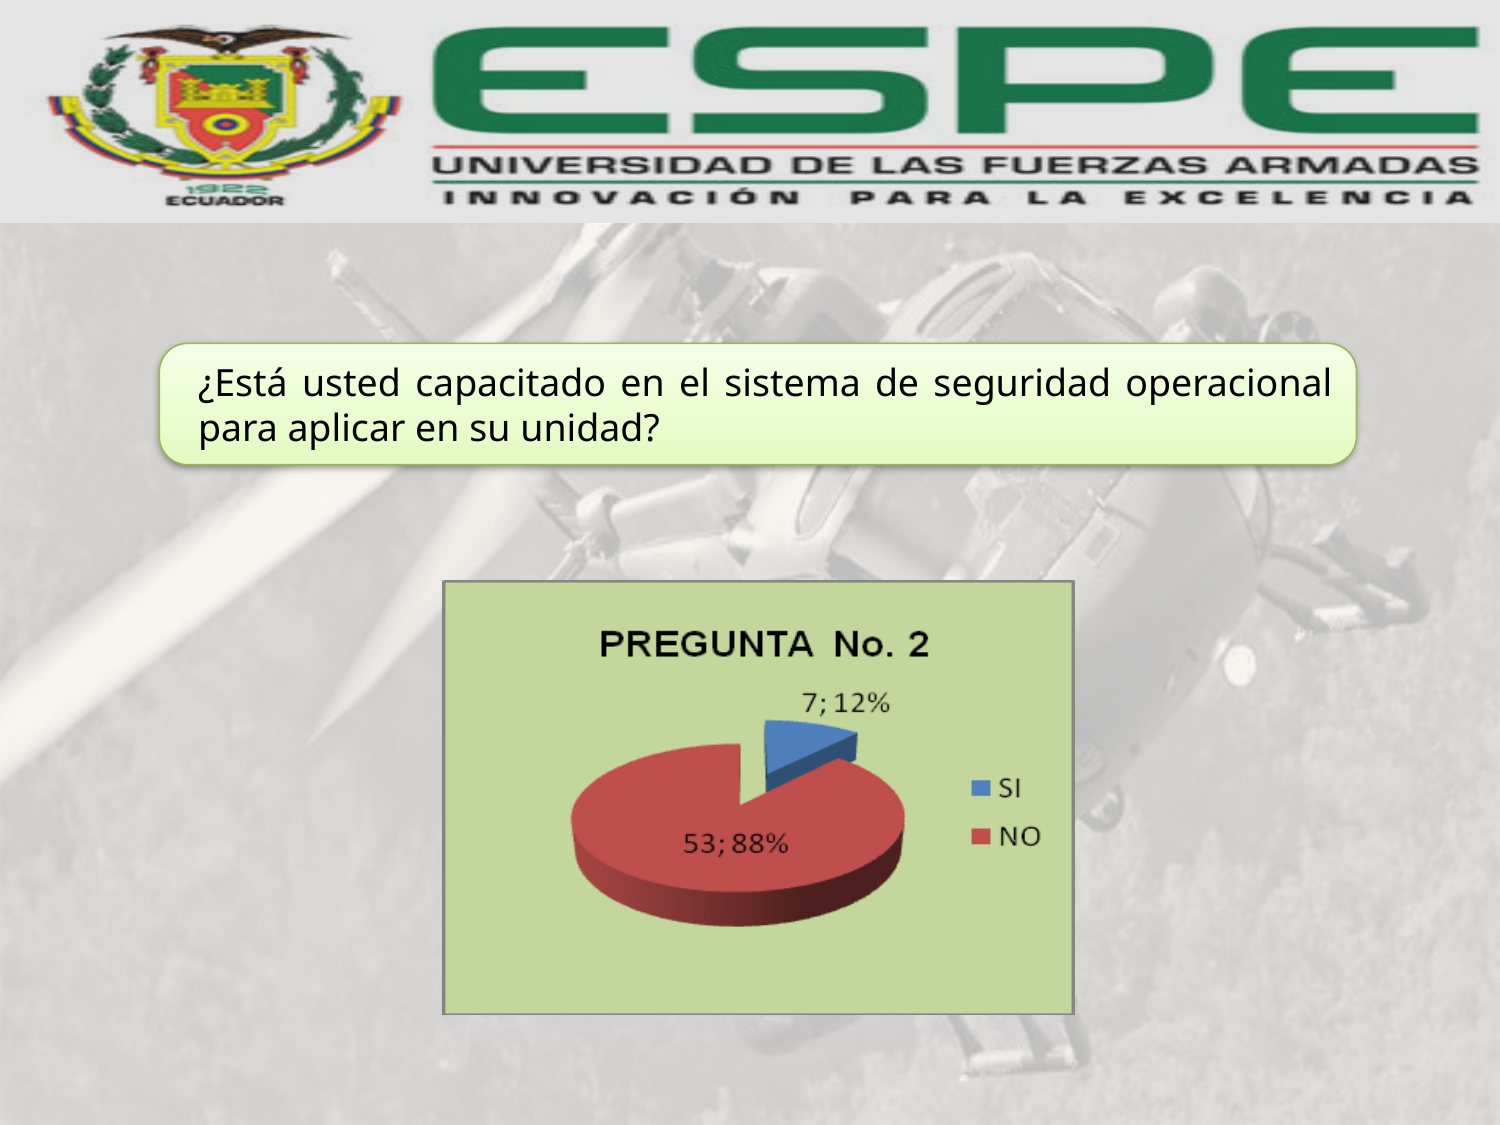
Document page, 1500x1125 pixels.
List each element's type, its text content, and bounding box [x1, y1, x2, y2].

picture [441, 580, 1075, 1015]
text_box ¿Está usted capacitado en el sistema de seguridad operacional para aplicar en su unidad? [158, 342, 1358, 466]
